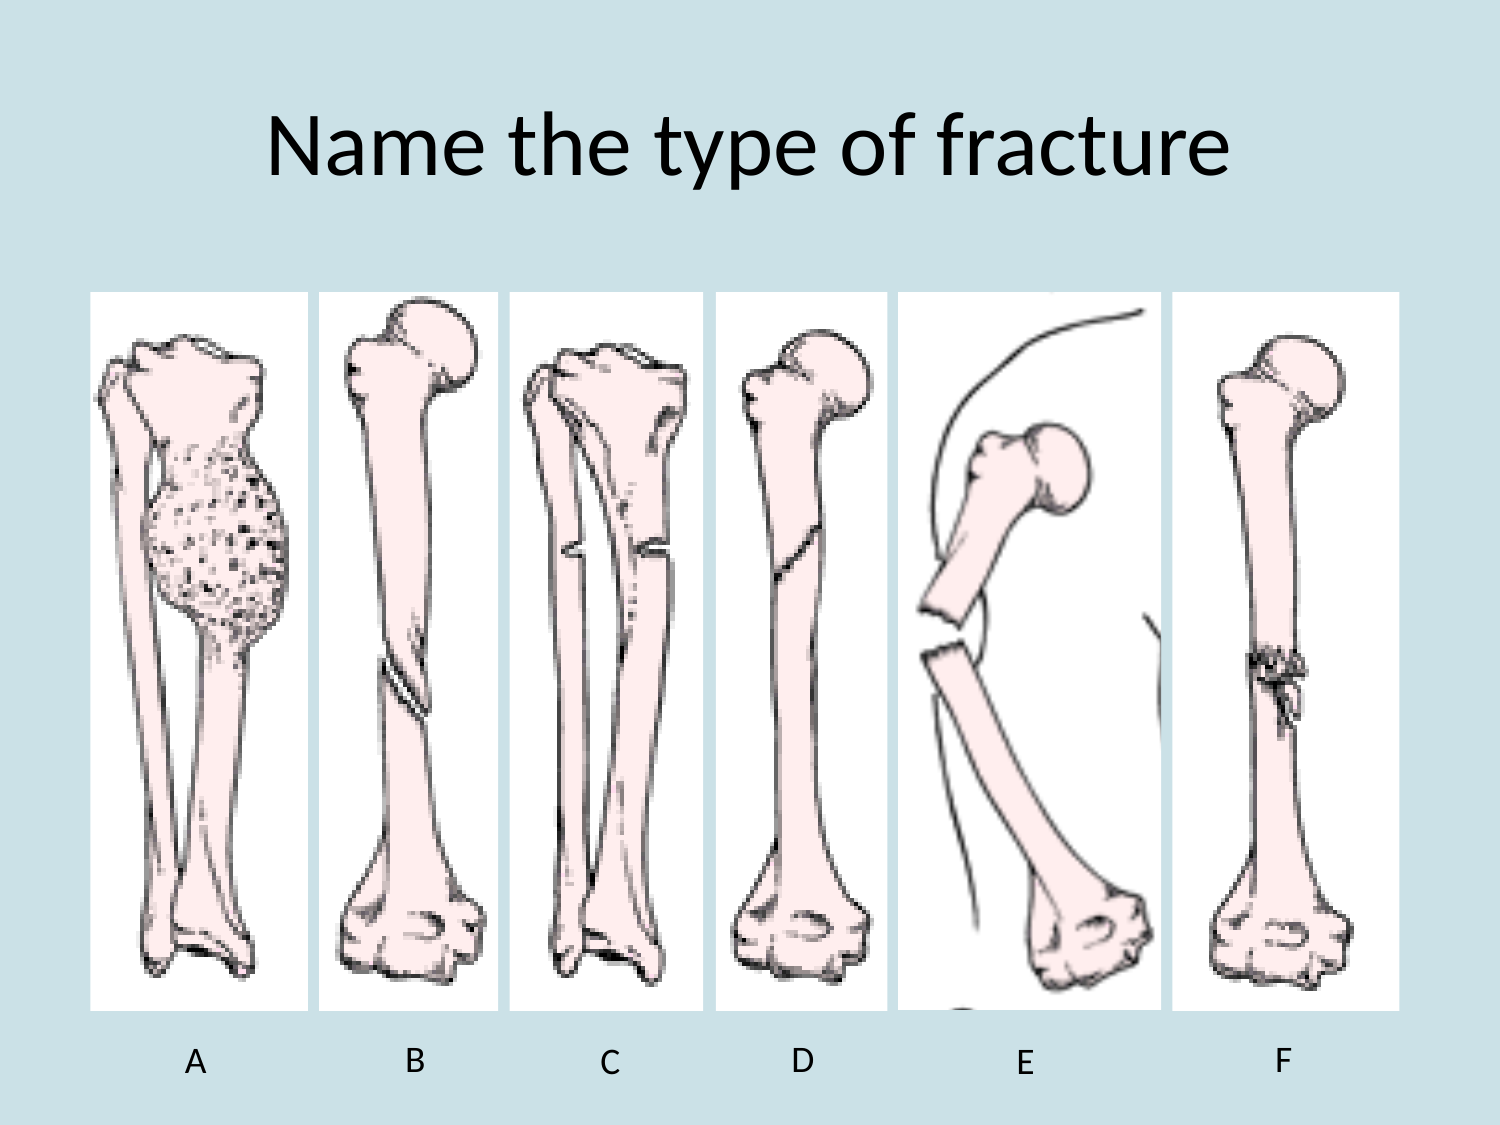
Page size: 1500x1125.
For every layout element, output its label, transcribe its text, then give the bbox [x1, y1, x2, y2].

picture [90, 292, 309, 1011]
picture [509, 292, 704, 1012]
text_box D [776, 1027, 830, 1088]
picture [715, 292, 888, 1012]
text_box C [585, 1029, 636, 1090]
picture [318, 292, 499, 1012]
title Name the type of fracture [75, 45, 1425, 233]
text_box F [1260, 1027, 1308, 1088]
text_box B [390, 1027, 441, 1088]
text_box A [170, 1028, 222, 1088]
picture [897, 292, 1162, 1010]
picture [1172, 292, 1400, 1012]
text_box E [1001, 1029, 1050, 1090]
